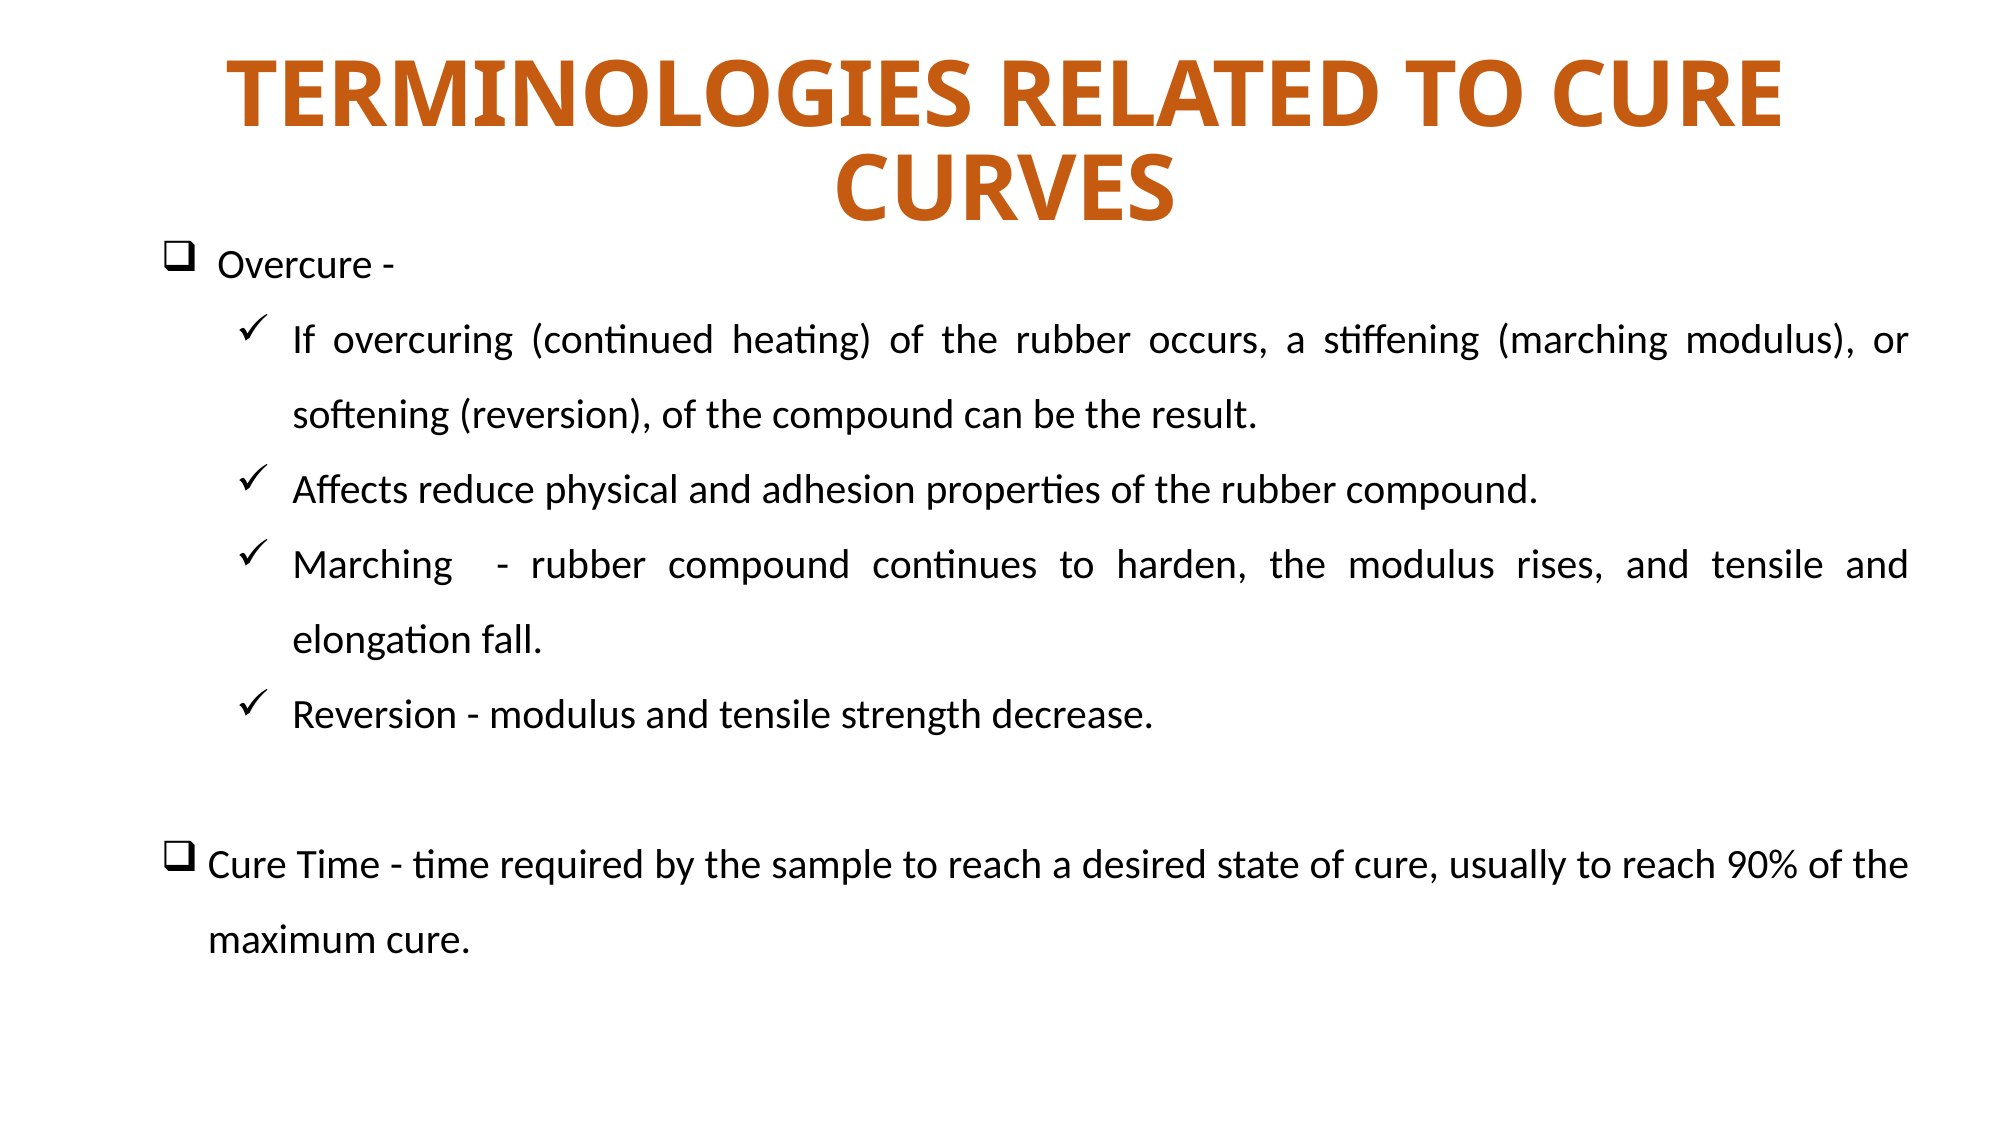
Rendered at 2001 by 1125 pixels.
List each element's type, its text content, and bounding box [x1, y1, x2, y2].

text_box TERMINOLOGIES RELATED TO CURE CURVES [179, 44, 1830, 141]
text_box Overcure - If overcuring (continued heating) of the rubber occurs, a stiffening (marching modulus), or softening (reversion), of the compound can be the result. Affects reduce physical and adhesion properties of the rubber compound. Marching - rubber compound continues to harden, the modulus rises, and tensile and elongation fall. Reversion - modulus and tensile strength decrease. Cure Time - time required by the sample to reach a desired state of cure, usually to reach 90% of the maximum cure. [146, 158, 1926, 1097]
